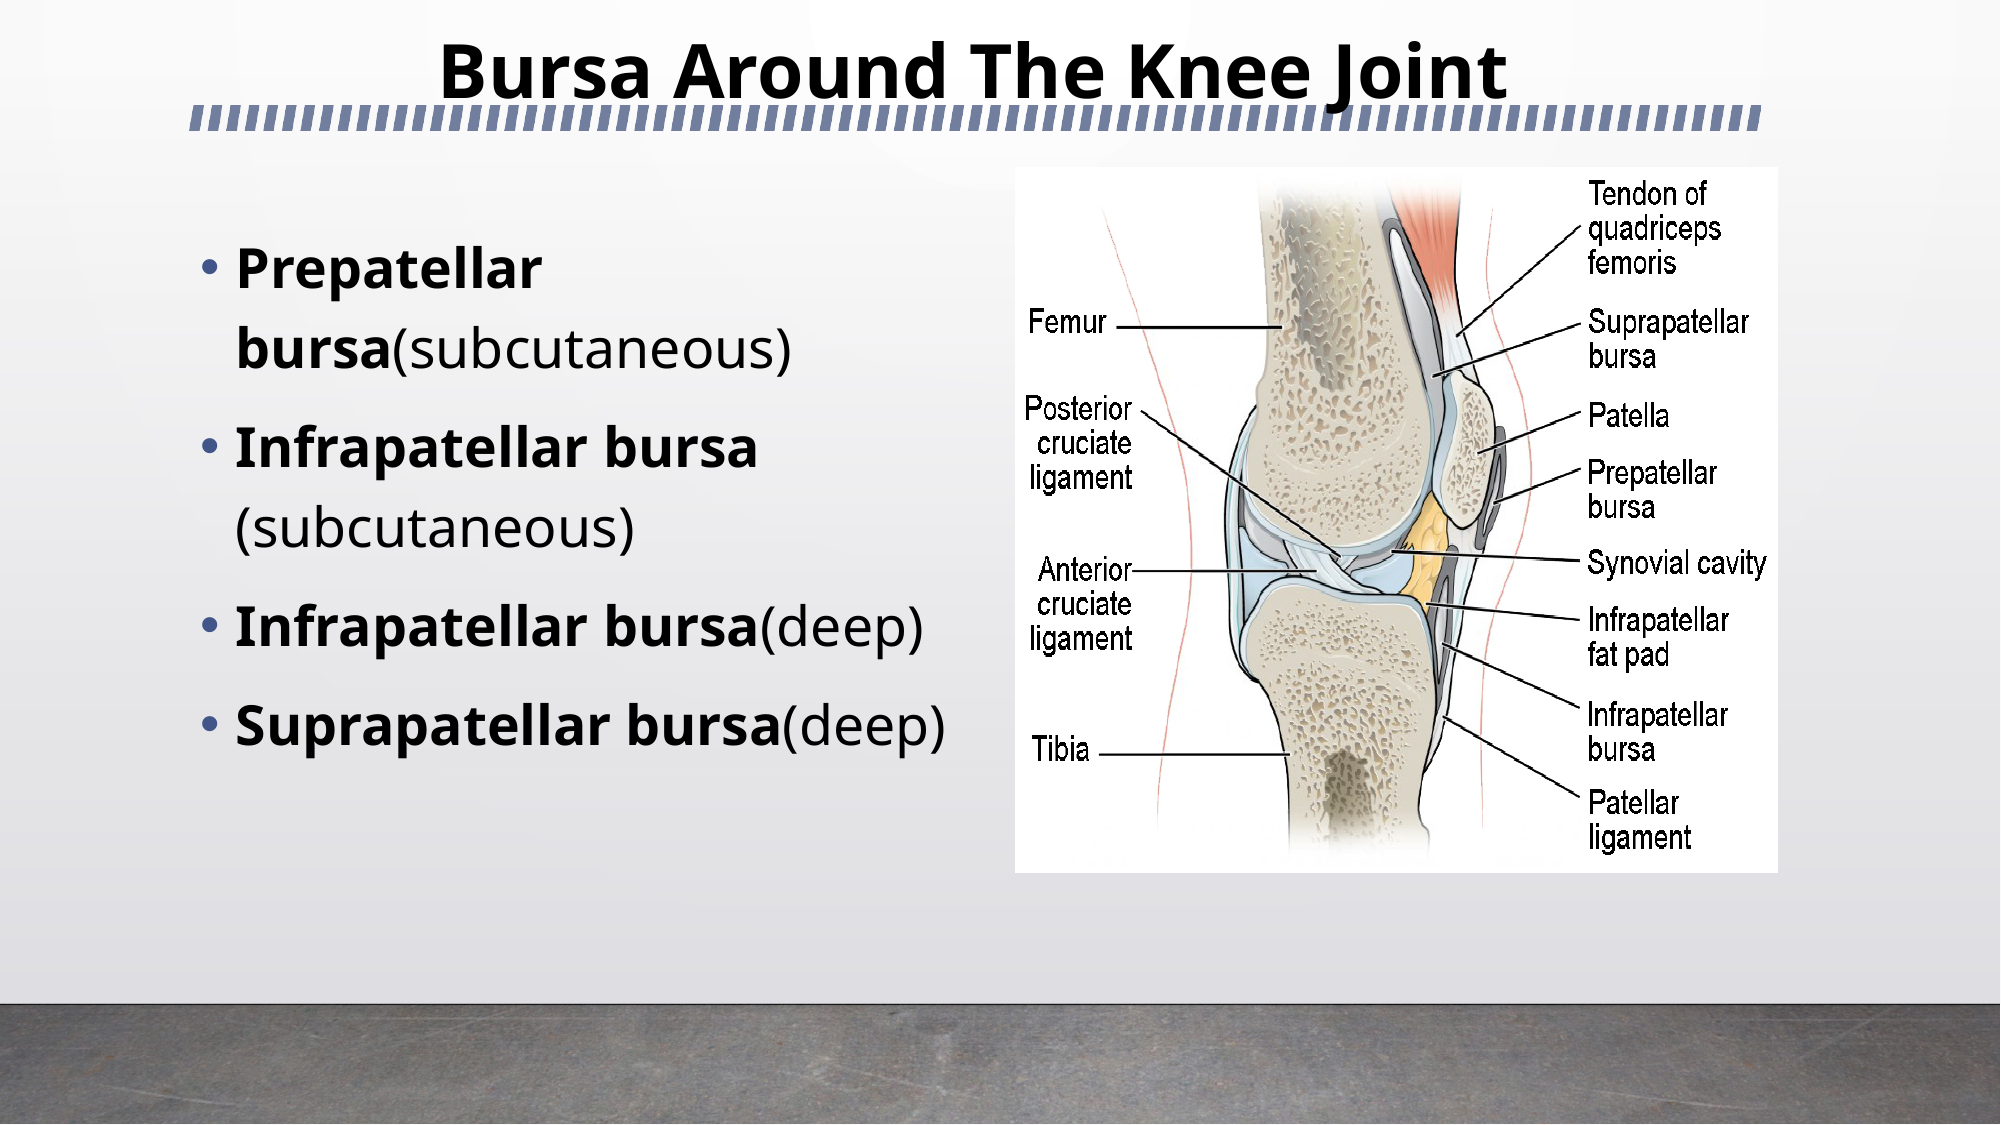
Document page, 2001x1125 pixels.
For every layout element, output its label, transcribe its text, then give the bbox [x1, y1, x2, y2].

title Bursa Around The Knee Joint [185, 26, 1762, 145]
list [1015, 167, 1778, 873]
picture [0, 1004, 2000, 1124]
list Prepatellar bursa(subcutaneous) Infrapatellar bursa (subcutaneous) Infrapatellar bursa(deep) Suprapatellar bursa(deep) [185, 212, 969, 896]
